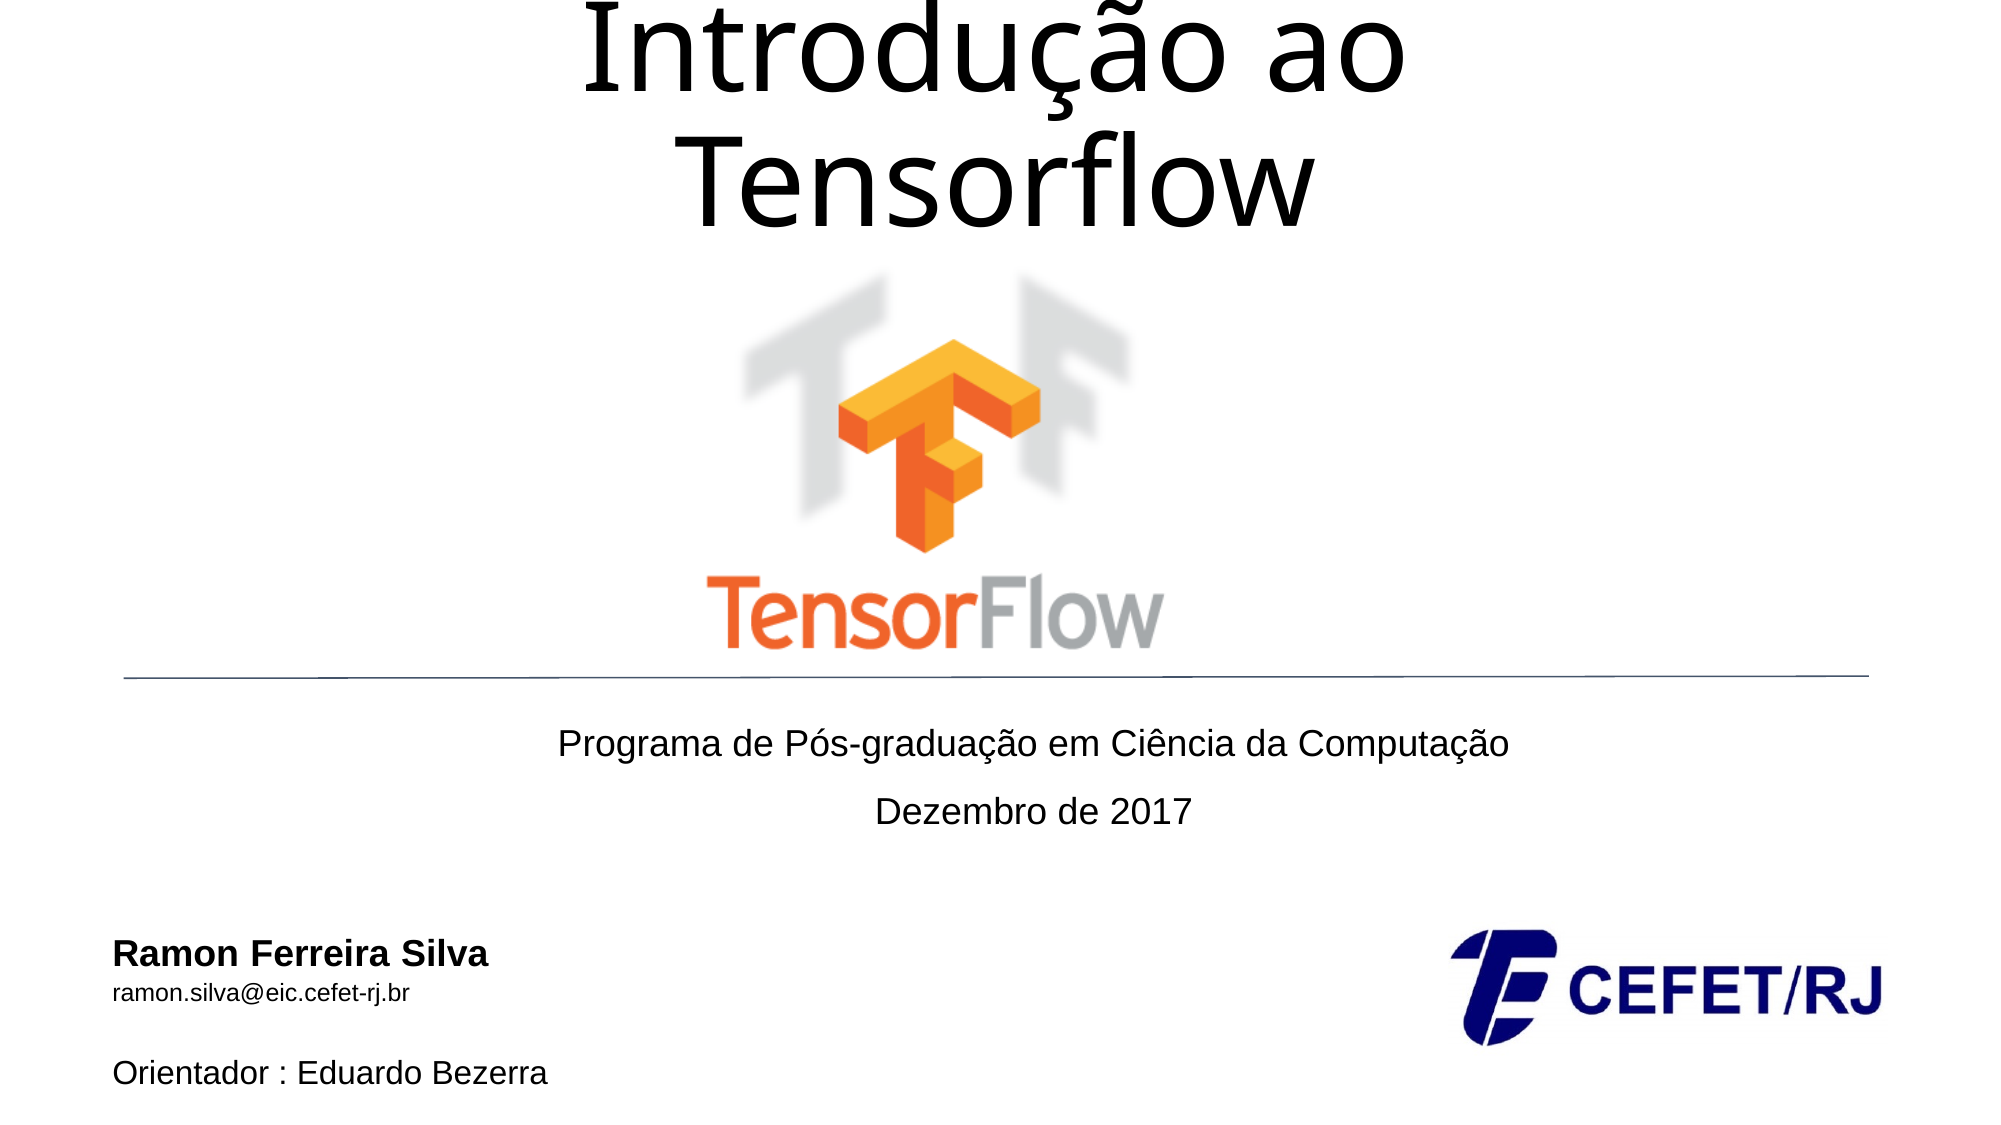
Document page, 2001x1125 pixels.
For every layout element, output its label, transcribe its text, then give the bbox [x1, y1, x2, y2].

text_box Ramon Ferreira Silva ramon.silva@eic.cefet-rj.br Orientador : Eduardo Bezerra [97, 901, 699, 1098]
title Introdução ao Tensorflow [246, 9, 1747, 262]
text_box Programa de Pós-graduação em Ciência da Computação Dezembro de 2017 [123, 689, 1869, 840]
picture [694, 256, 1175, 666]
picture [1447, 849, 1888, 1125]
